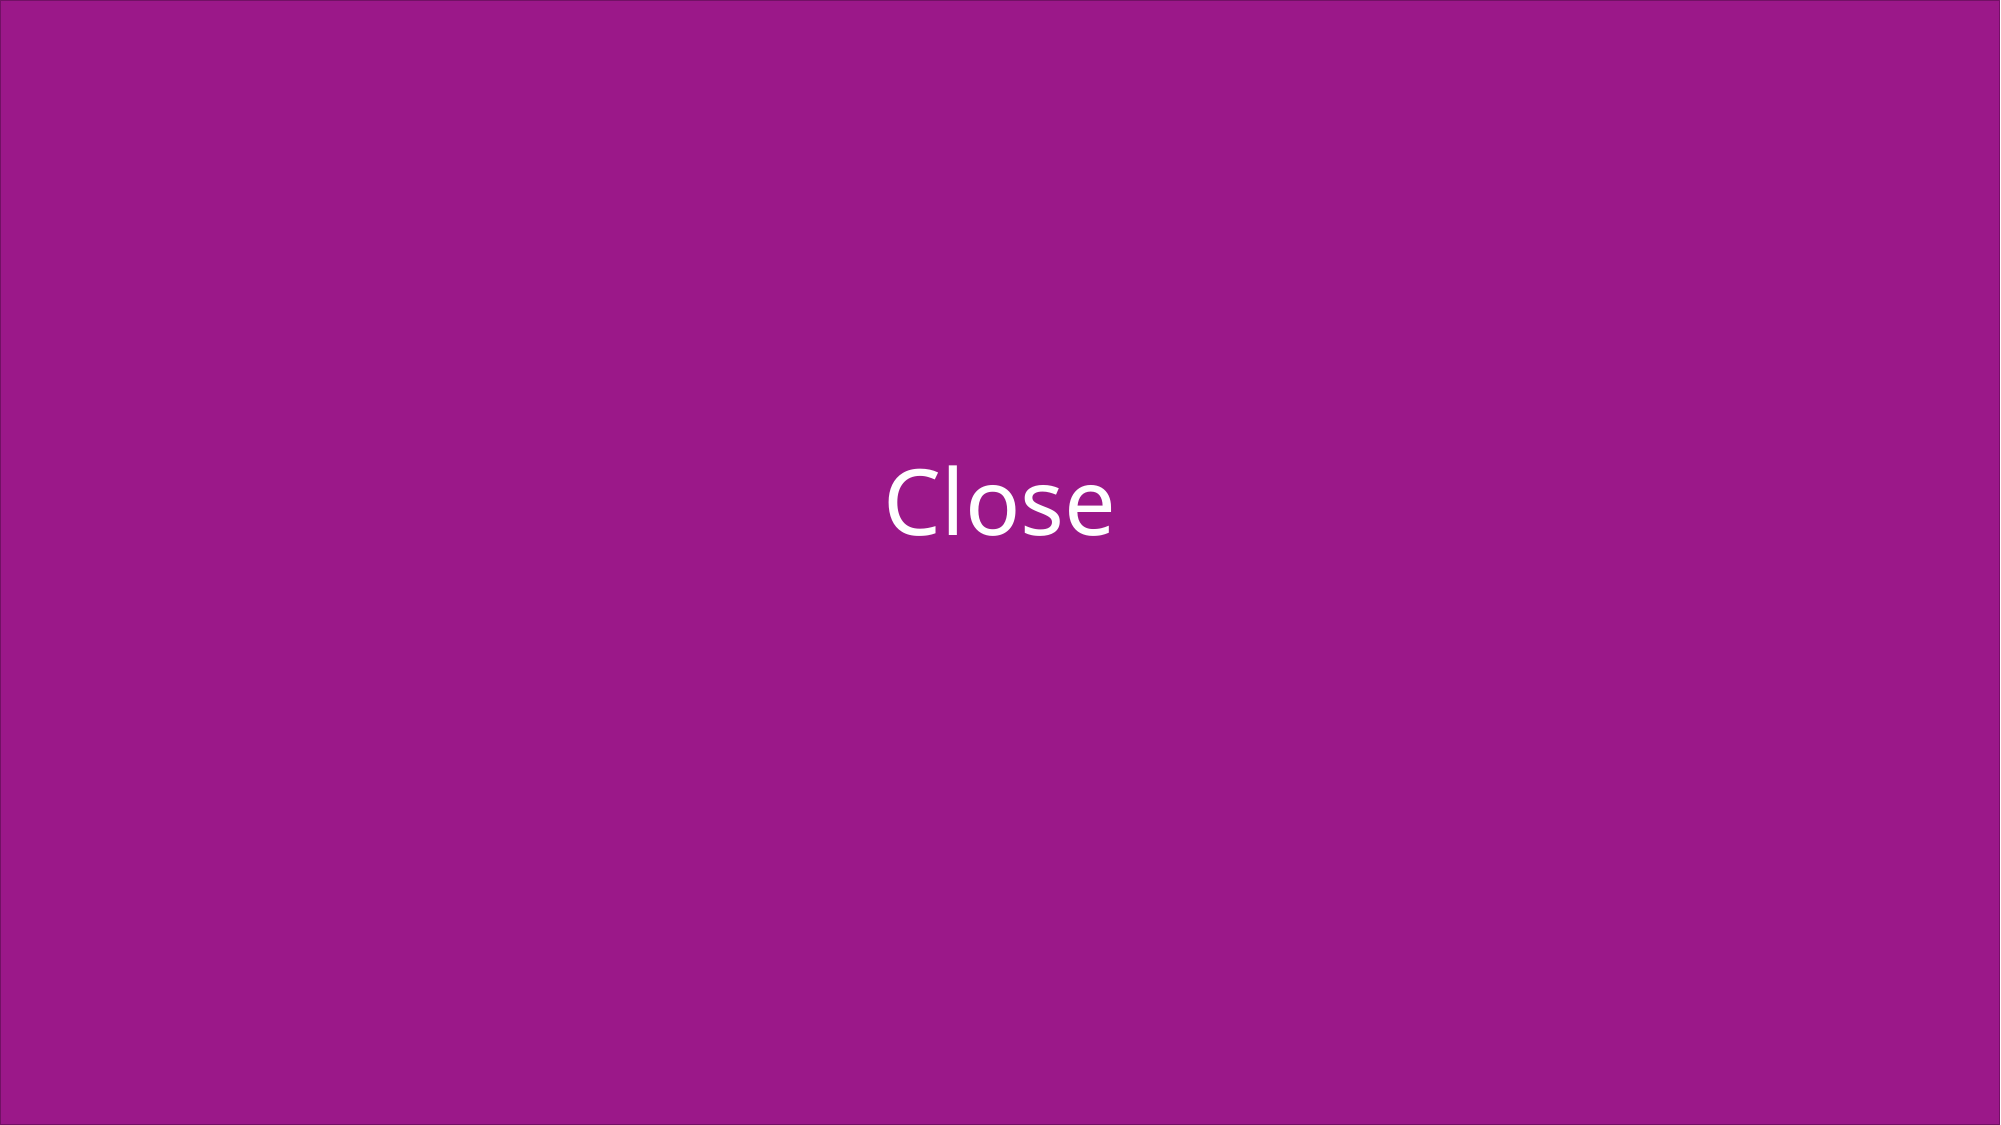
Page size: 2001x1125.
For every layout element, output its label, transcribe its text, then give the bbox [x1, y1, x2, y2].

text_box Close [339, 436, 1660, 561]
text_box [0, 0, 2000, 1125]
